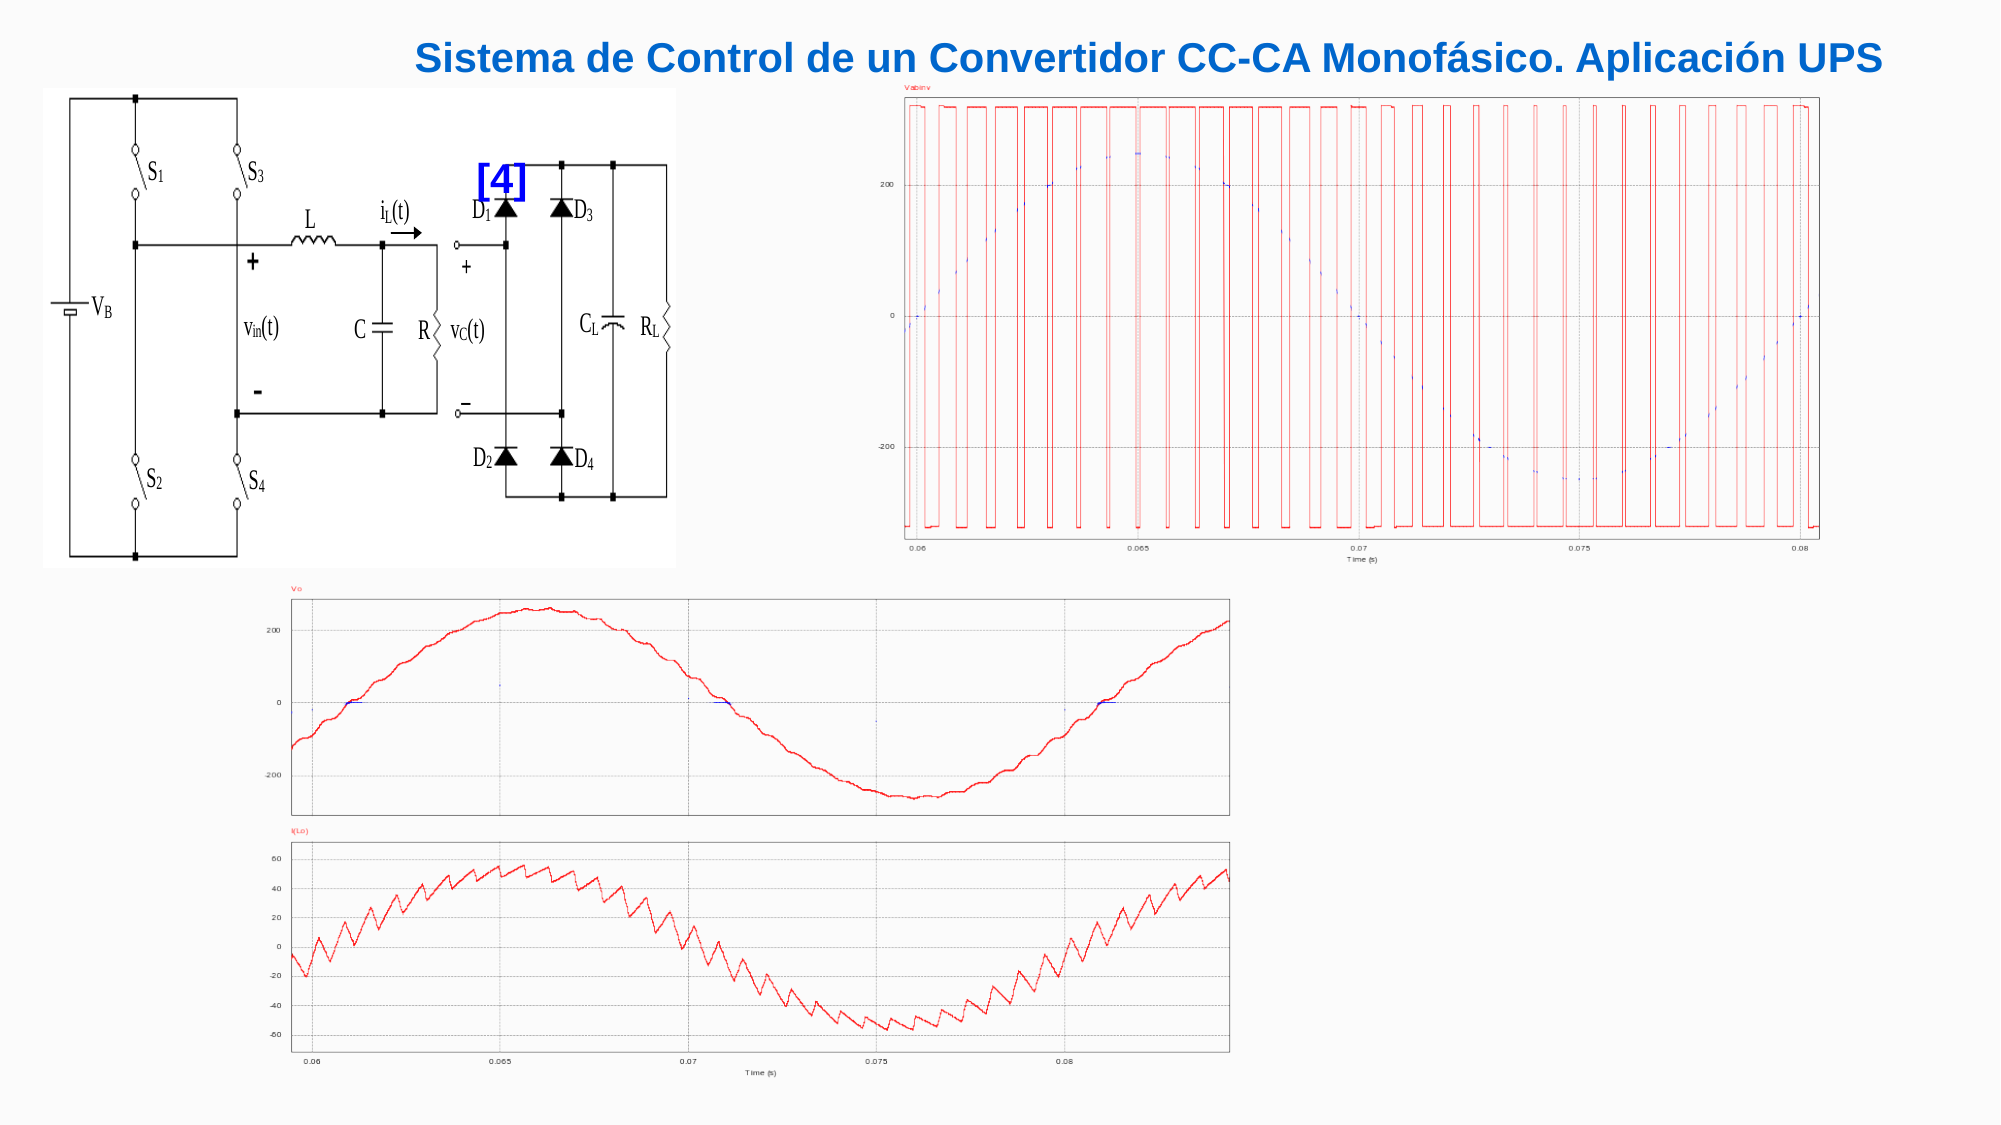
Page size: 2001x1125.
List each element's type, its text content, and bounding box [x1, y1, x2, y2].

picture [259, 77, 1829, 1094]
text_box Sistema de Control de un Convertidor CC-CA Monofásico. Aplicación UPS [370, 23, 1928, 89]
picture [42, 88, 677, 568]
